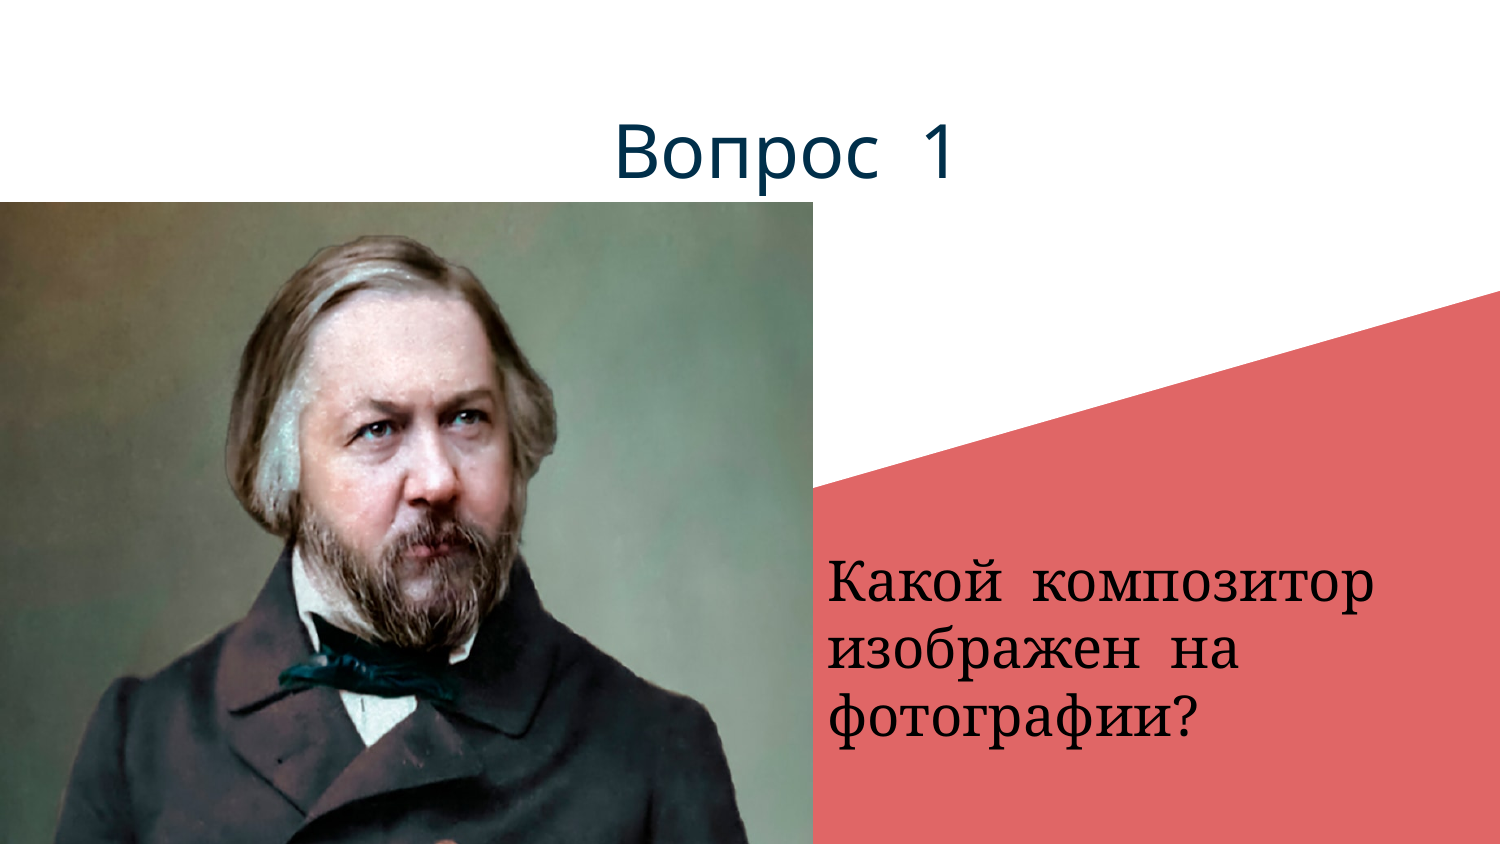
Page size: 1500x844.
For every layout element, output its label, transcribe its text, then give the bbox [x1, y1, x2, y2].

title Вопрос 1 [51, 88, 1449, 299]
picture [0, 202, 813, 844]
subtitle Какой композитор изображен на фотографии? [817, 529, 1500, 651]
